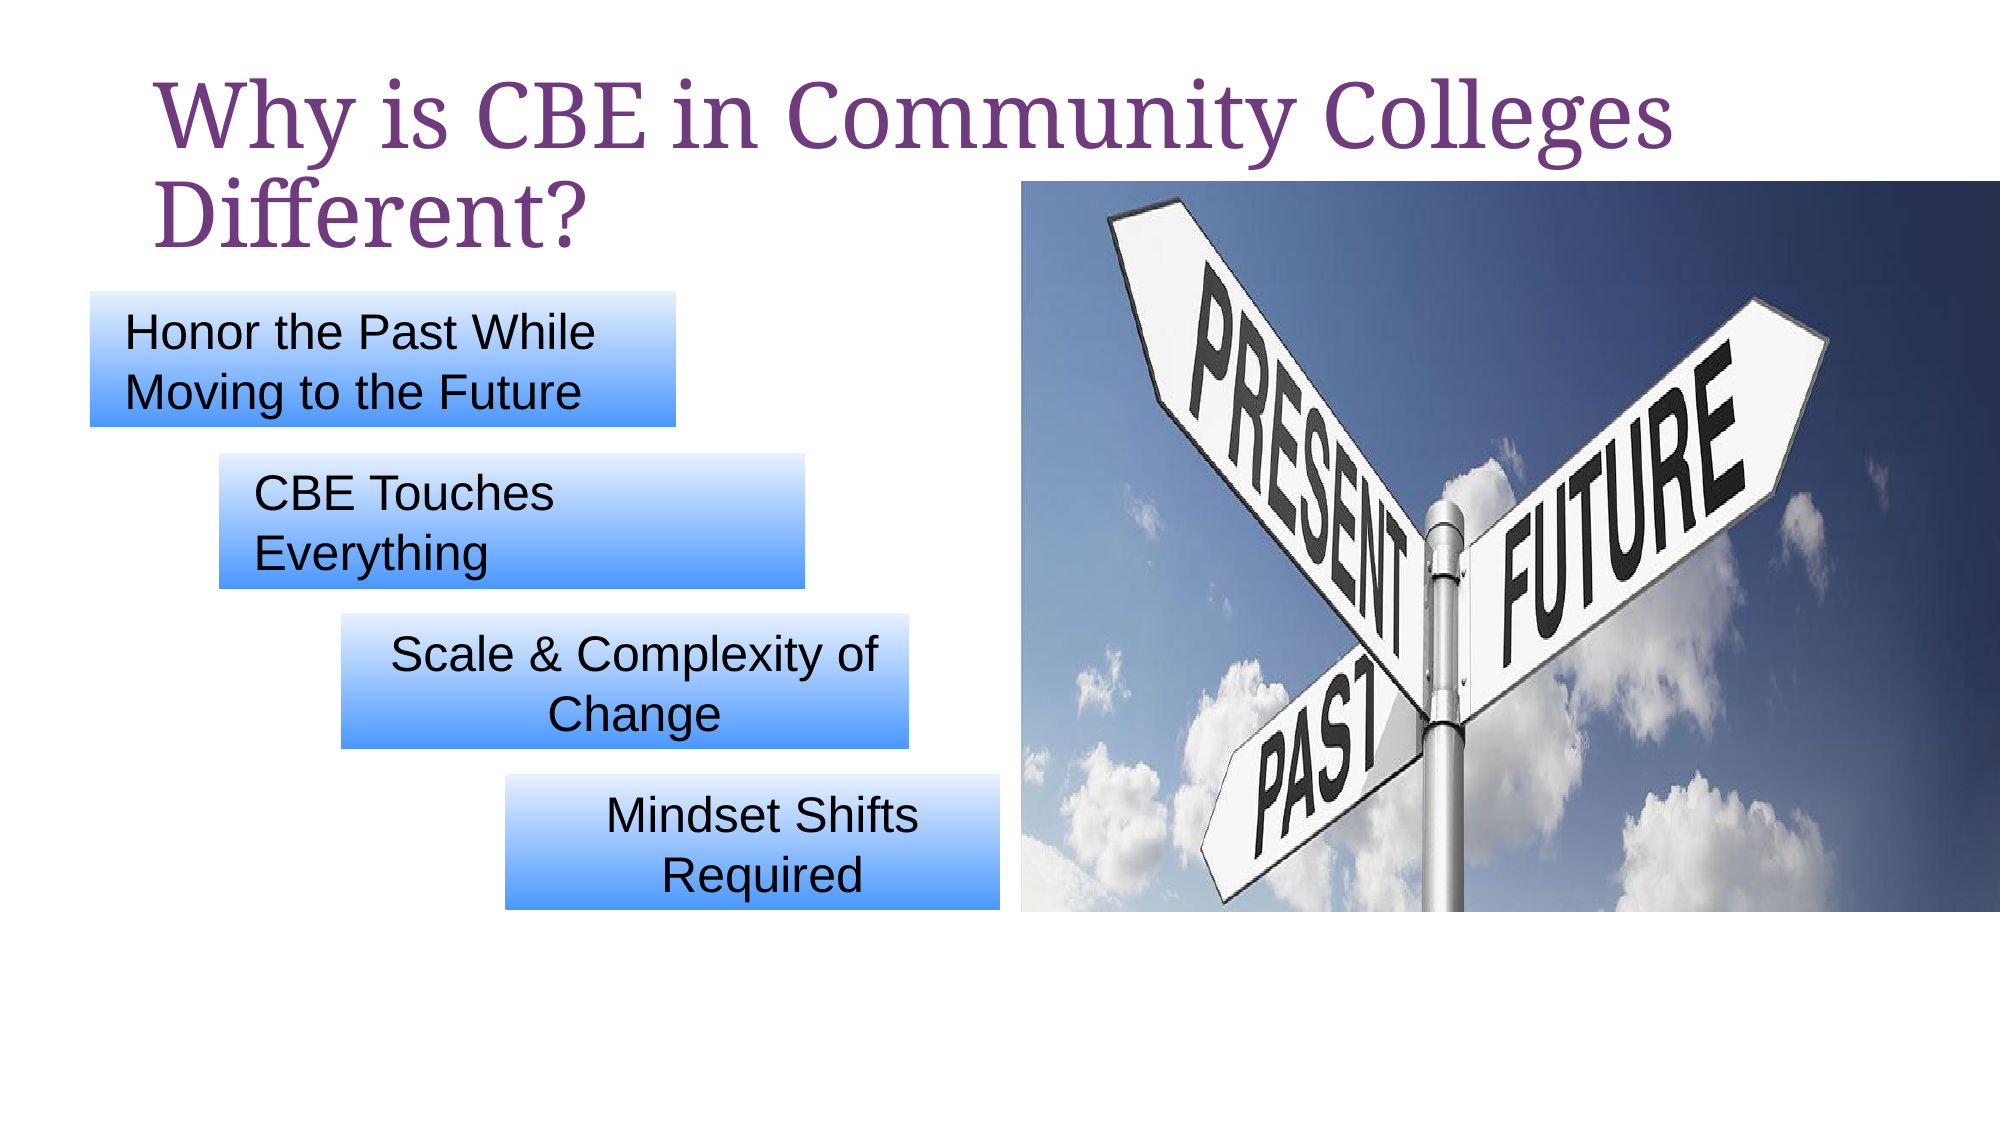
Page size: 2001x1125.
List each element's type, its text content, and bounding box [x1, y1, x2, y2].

text_box Mindset Shifts Required [505, 774, 1000, 910]
text_box Scale & Complexity of Change [340, 613, 909, 749]
title Why is CBE in Community Colleges Different? [137, 59, 1863, 278]
text_box Honor the Past While Moving to the Future [89, 291, 676, 427]
picture [1021, 181, 2000, 912]
text_box CBE Touches Everything [219, 453, 806, 589]
